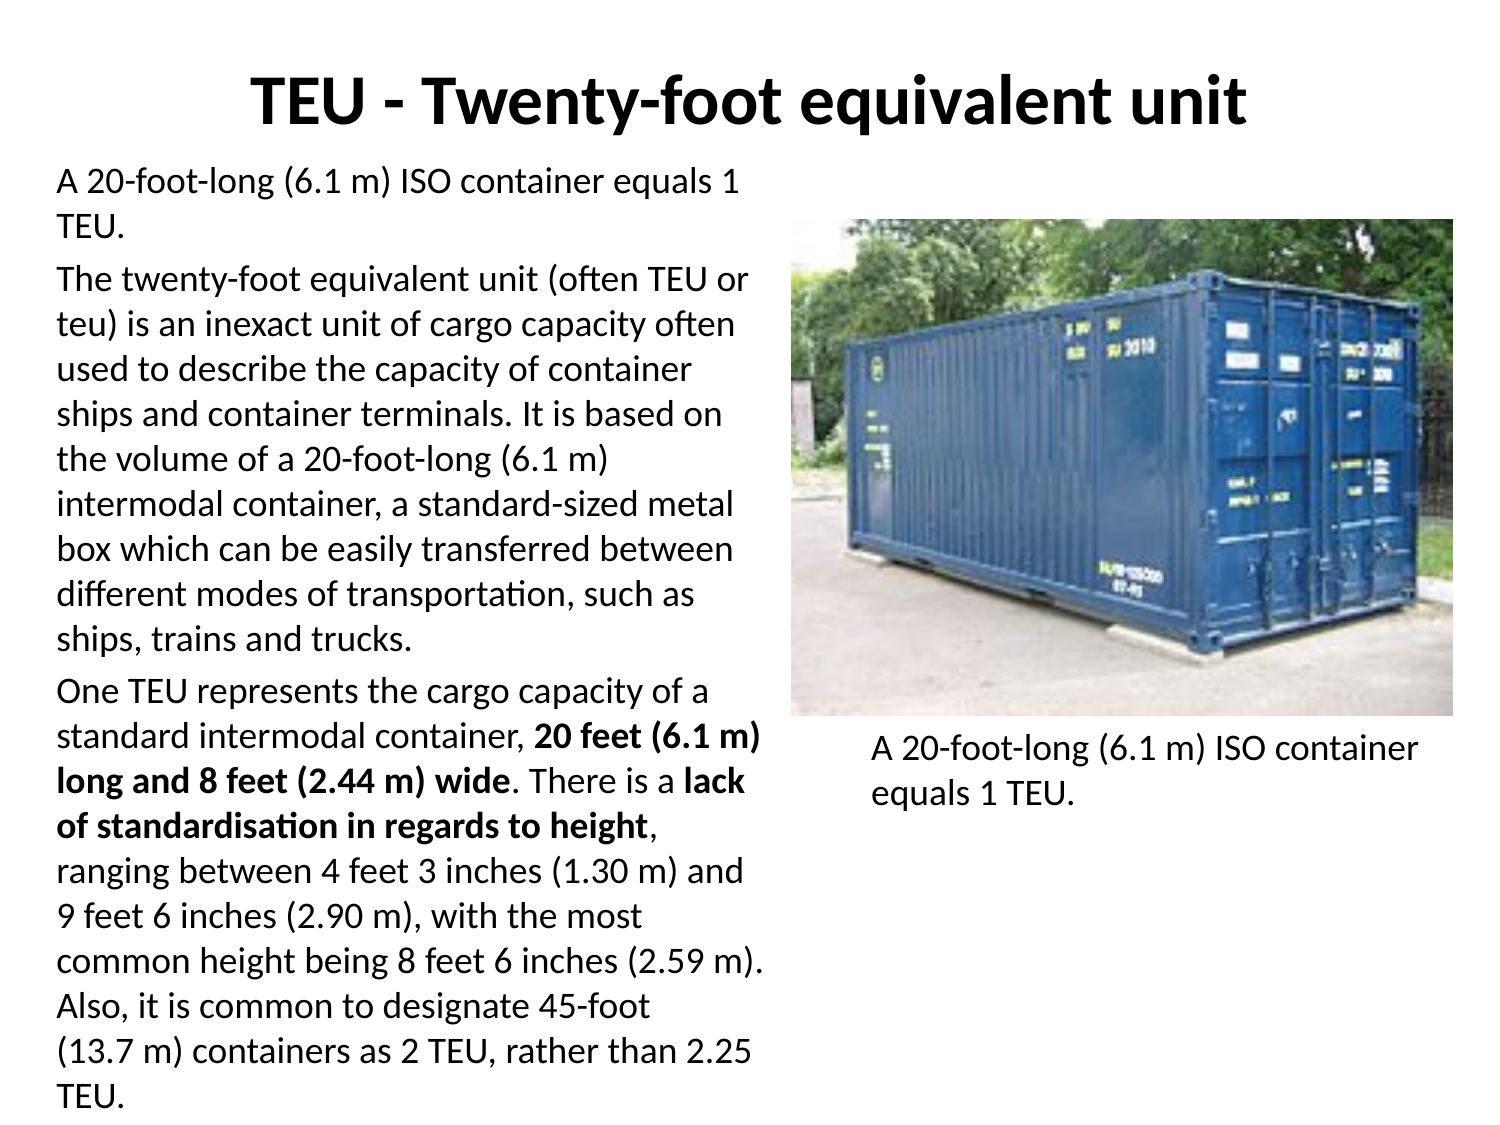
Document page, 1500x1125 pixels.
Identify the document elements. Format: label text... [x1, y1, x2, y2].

picture [791, 219, 1453, 717]
text_box A 20-foot-long (6.1 m) ISO container equals 1 TEU. [856, 724, 1453, 821]
list A 20-foot-long (6.1 m) ISO container equals 1 TEU. The twenty-foot equivalent unit (often TEU or teu) is an inexact unit of cargo capacity often used to describe the capacity of container ships and container terminals. It is based on the volume of a 20-foot-long (6.1 m) intermodal container, a standard-sized metal box which can be easily transferred between different modes of transportation, such as ships, trains and trucks. One TEU represents the cargo capacity of a standard intermodal container, 20 feet (6.1 m) long and 8 feet (2.44 m) wide. There is a lack of standardisation in regards to height, ranging between 4 feet 3 inches (1.30 m) and 9 feet 6 inches (2.90 m), with the most common height being 8 feet 6 inches (2.59 m). Also, it is common to designate 45-foot (13.7 m) containers as 2 TEU, rather than 2.25 TEU. [41, 149, 792, 1094]
title TEU - Twenty-foot equivalent unit [75, 45, 1425, 218]
